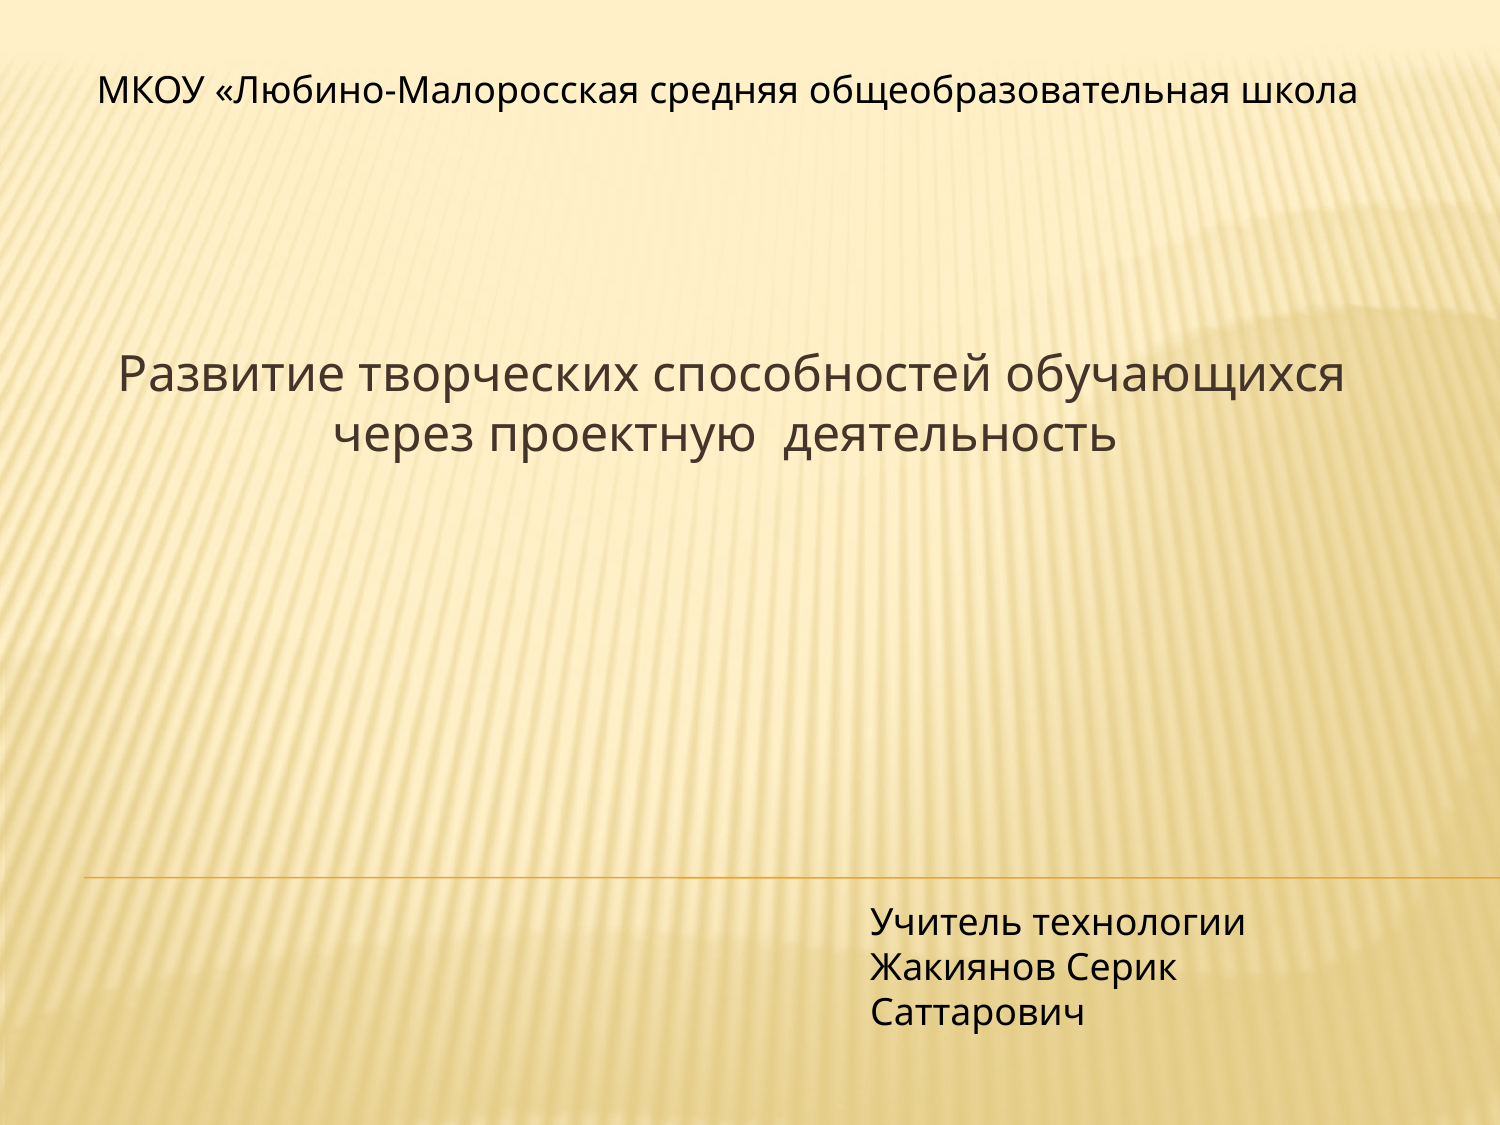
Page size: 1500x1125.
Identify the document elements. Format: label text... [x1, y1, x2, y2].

text_box Учитель технологии Жакиянов Серик Саттарович [855, 890, 1407, 1041]
subtitle Развитие творческих способностей обучающихся через проектную деятельность [82, 316, 1383, 469]
text_box МКОУ «Любино-Малоросская средняя общеобразовательная школа [81, 58, 1430, 119]
